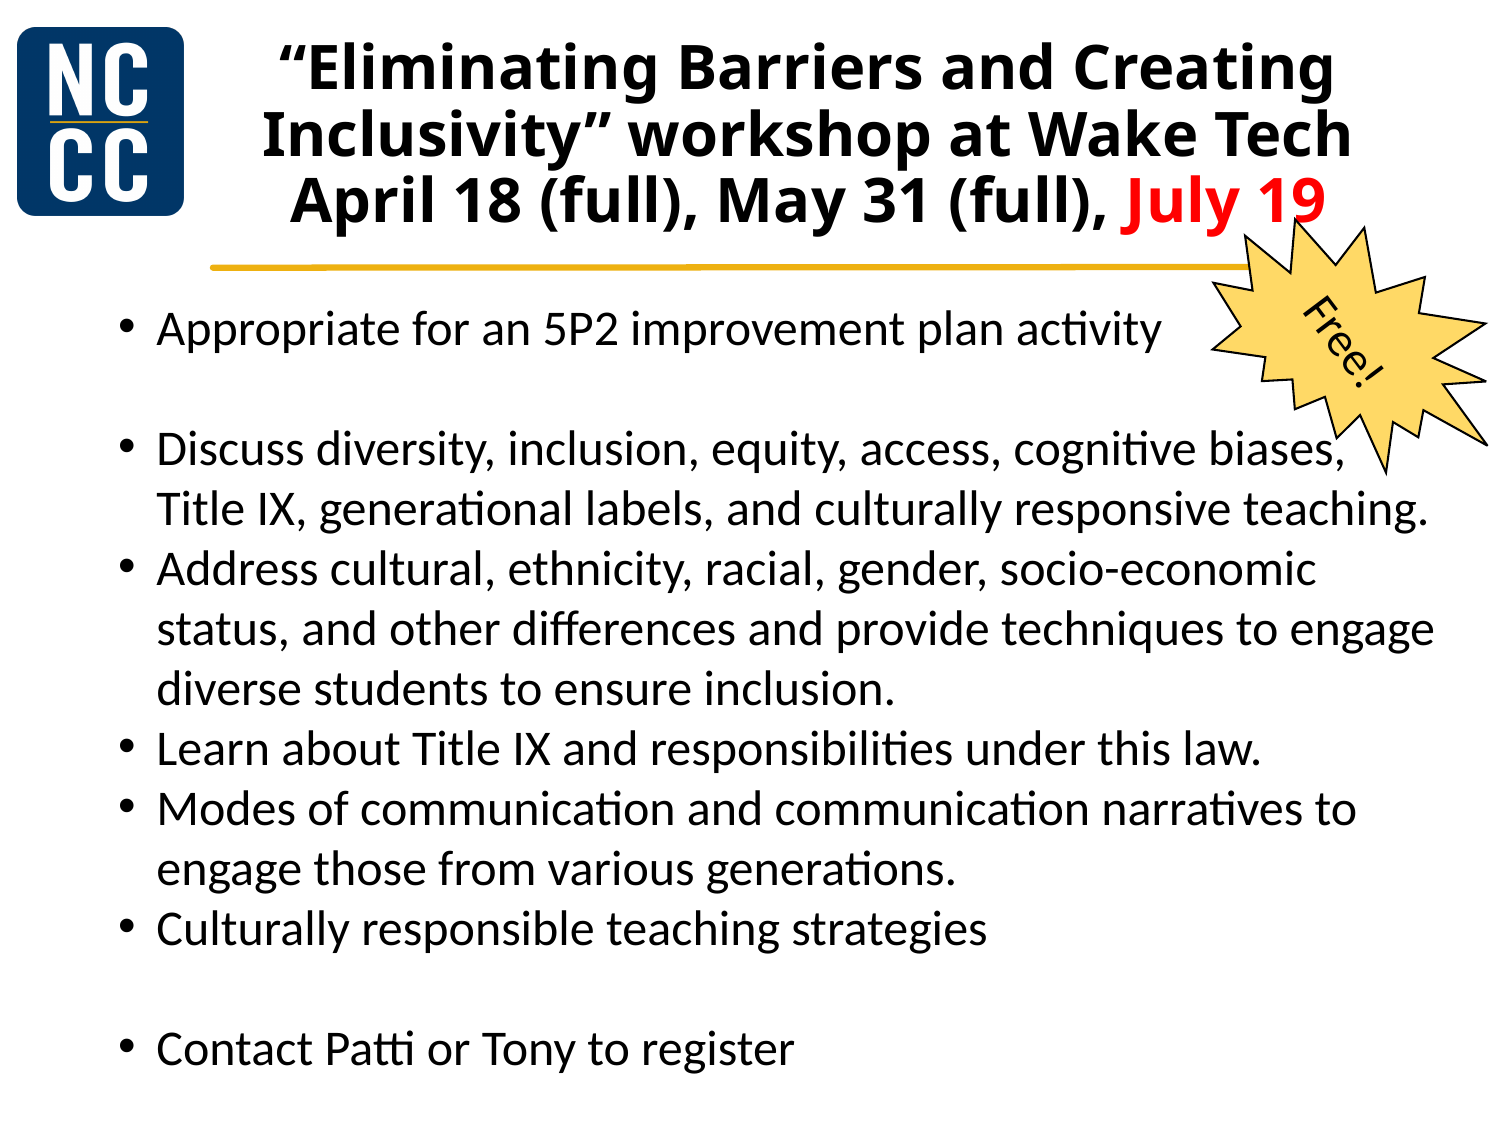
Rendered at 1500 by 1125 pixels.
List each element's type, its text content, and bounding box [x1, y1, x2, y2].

list Appropriate for an 5P2 improvement plan activity Discuss diversity, inclusion, equity, access, cognitive biases, Title IX, generational labels, and culturally responsive teaching. Address cultural, ethnicity, racial, gender, socio-economic status, and other differences and provide techniques to engage diverse students to ensure inclusion. Learn about Title IX and responsibilities under this law. Modes of communication and communication narratives to engage those from various generations. Culturally responsible teaching strategies Contact Patti or Tony to register [103, 287, 1456, 1083]
text_box Free! [1210, 216, 1489, 477]
picture [17, 27, 184, 216]
title “Eliminating Barriers and Creating Inclusivity” workshop at Wake Tech April 18 (full), May 31 (full), July 19 [196, 27, 1421, 246]
